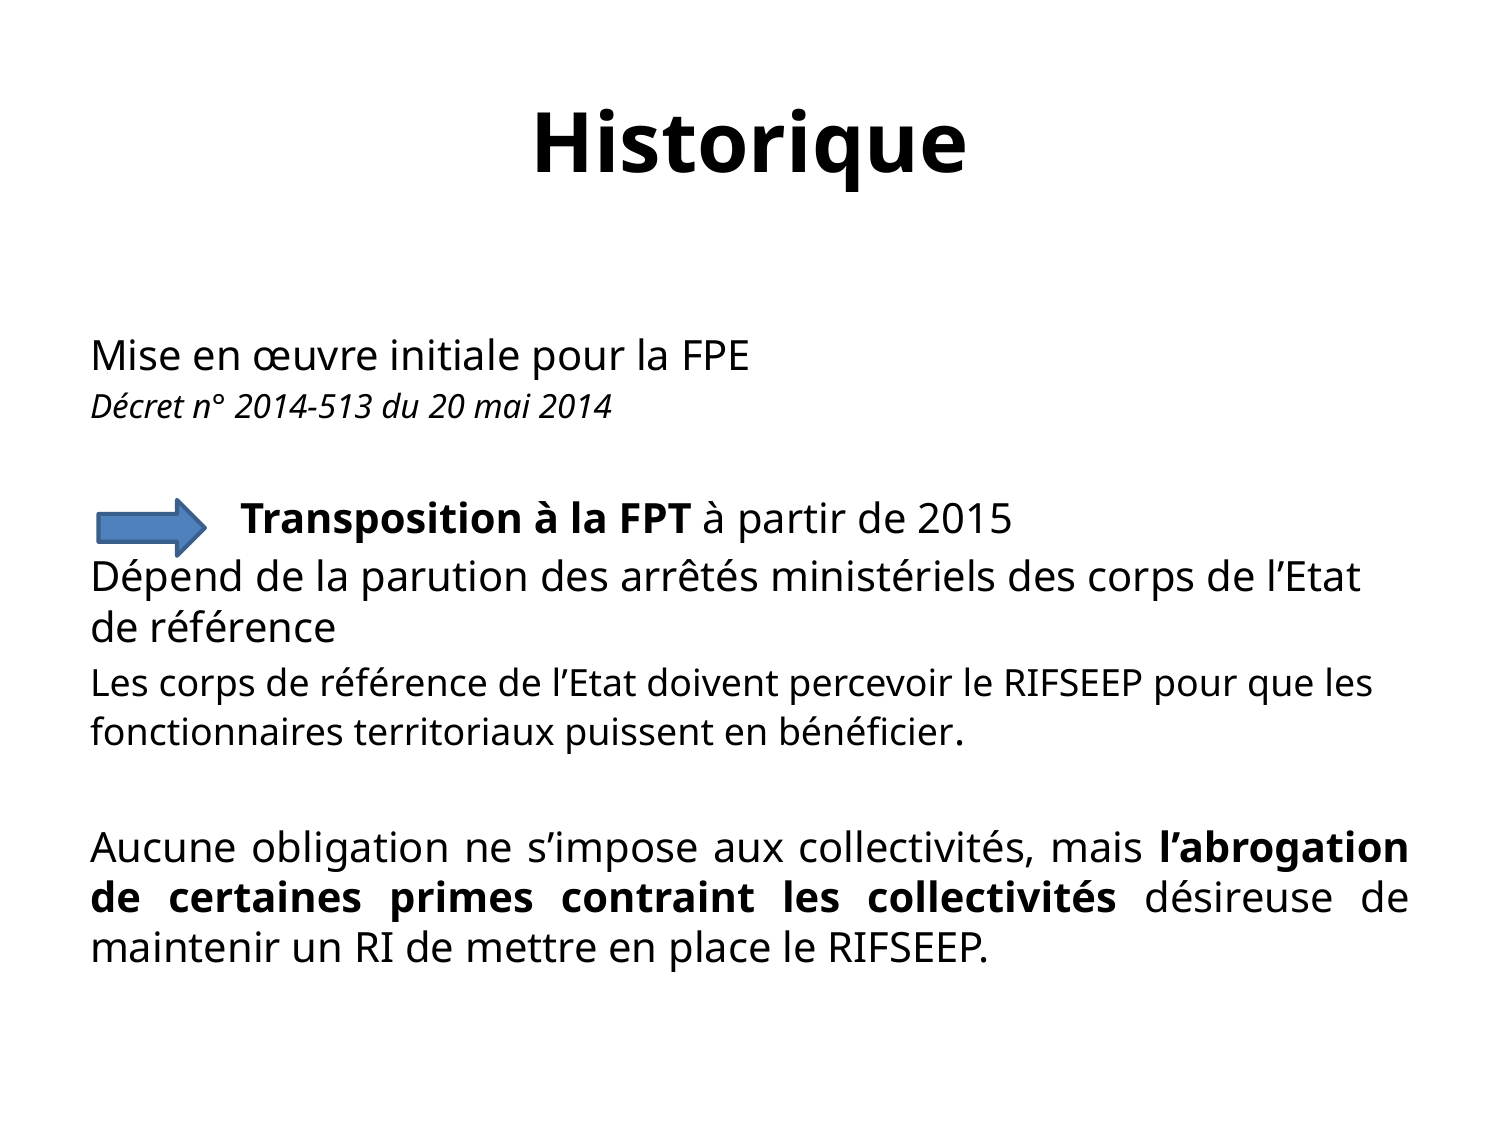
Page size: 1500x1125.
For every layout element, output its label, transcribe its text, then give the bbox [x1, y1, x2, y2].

text_box [96, 498, 207, 558]
list Mise en œuvre initiale pour la FPE Décret n° 2014-513 du 20 mai 2014 Transposition à la FPT à partir de 2015 Dépend de la parution des arrêtés ministériels des corps de l’Etat de référence Les corps de référence de l’Etat doivent percevoir le RIFSEEP pour que les fonctionnaires territoriaux puissent en bénéficier. Aucune obligation ne s’impose aux collectivités, mais l’abrogation de certaines primes contraint les collectivités désireuse de maintenir un RI de mettre en place le RIFSEEP. [75, 262, 1425, 1005]
title Historique [75, 45, 1425, 233]
